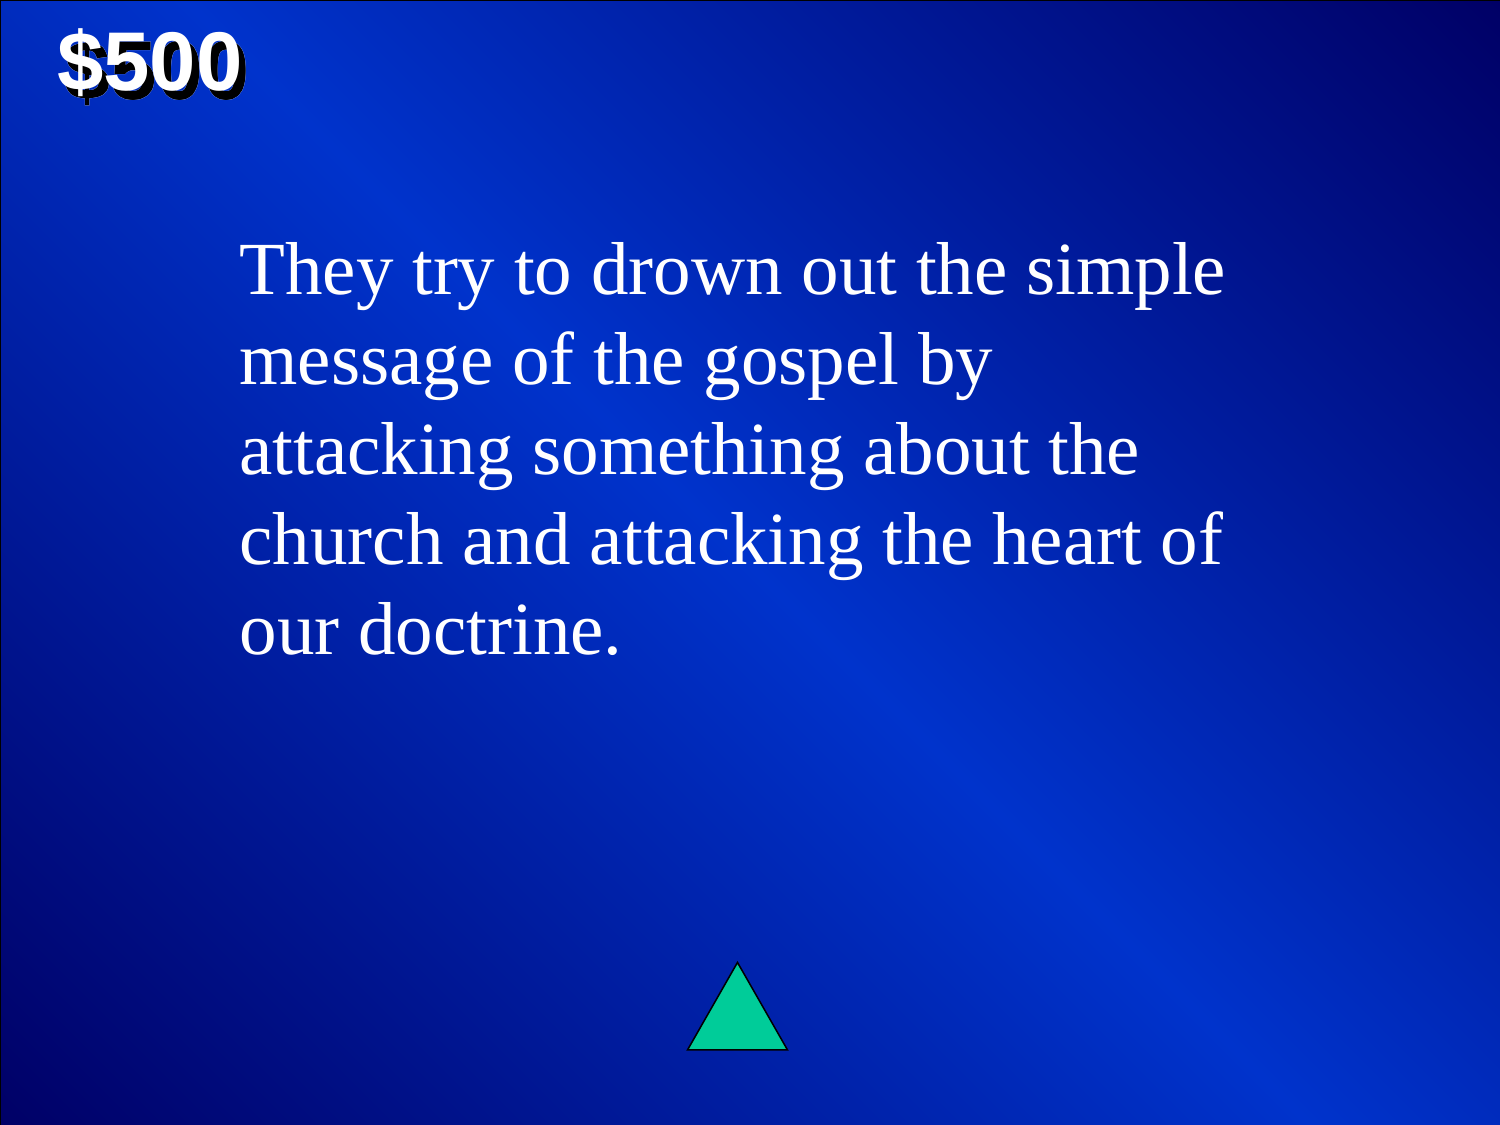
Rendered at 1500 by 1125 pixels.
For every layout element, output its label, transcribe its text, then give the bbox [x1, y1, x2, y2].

text_box [687, 962, 788, 1050]
text_box [0, 0, 1500, 1125]
text_box $500 [0, 0, 300, 115]
text_box They try to drown out the simple message of the gospel by attacking something about the church and attacking the heart of our doctrine. [225, 212, 1250, 678]
